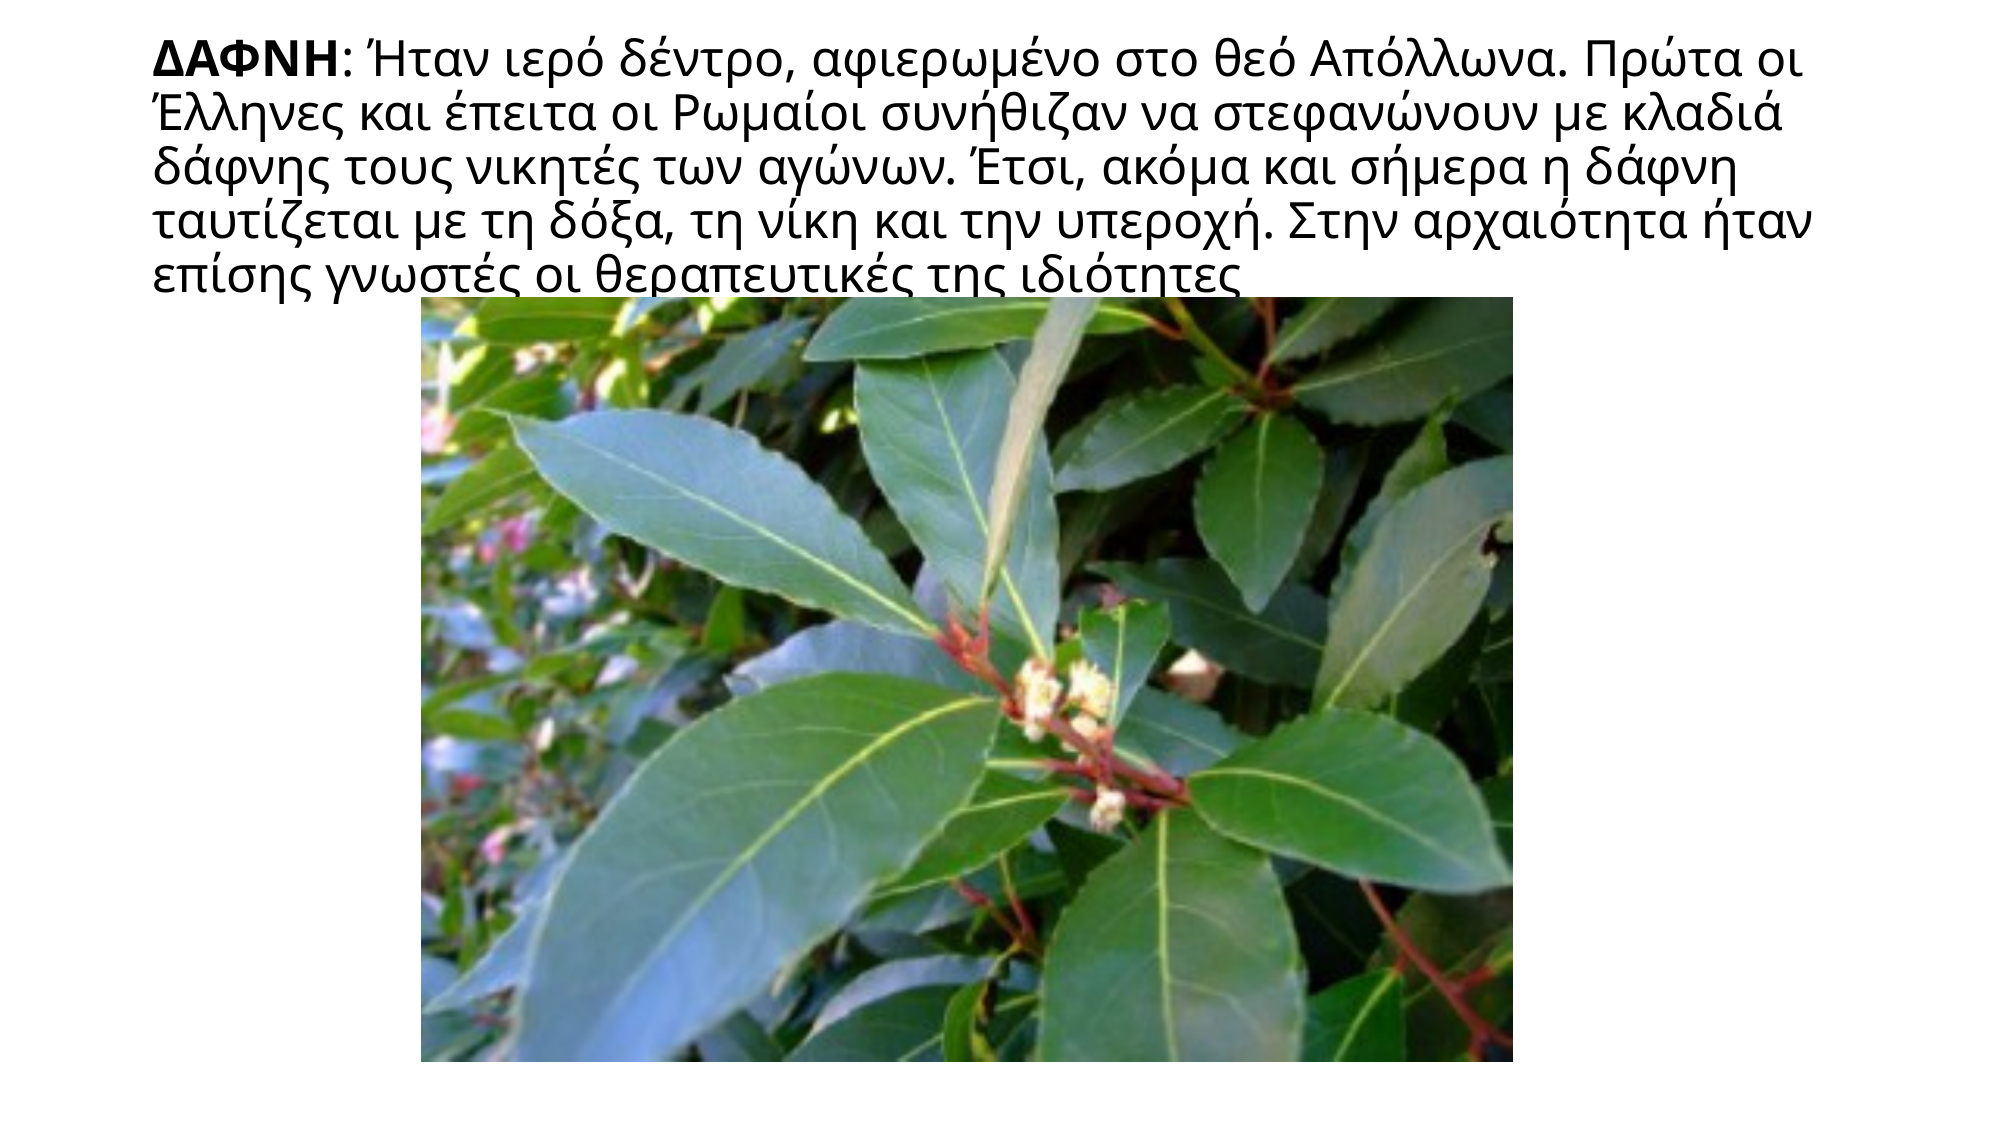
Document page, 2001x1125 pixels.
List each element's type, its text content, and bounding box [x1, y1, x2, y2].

title ΔΑΦΝΗ: Ήταν ιερό δέντρο, αφιερωμένο στο θεό Απόλλωνα. Πρώτα οι Έλληνες και έπειτα οι Ρωμαίοι συνήθιζαν να στεφανώνουν με κλαδιά δάφνης τους νικητές των αγώνων. Έτσι, ακόμα και σήμερα η δάφνη ταυτίζεται με τη δόξα, τη νίκη και την υπεροχή. Στην αρχαιότητα ήταν επίσης γνωστές οι θεραπευτικές της ιδιότητες [137, 59, 1863, 278]
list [421, 297, 1513, 1062]
